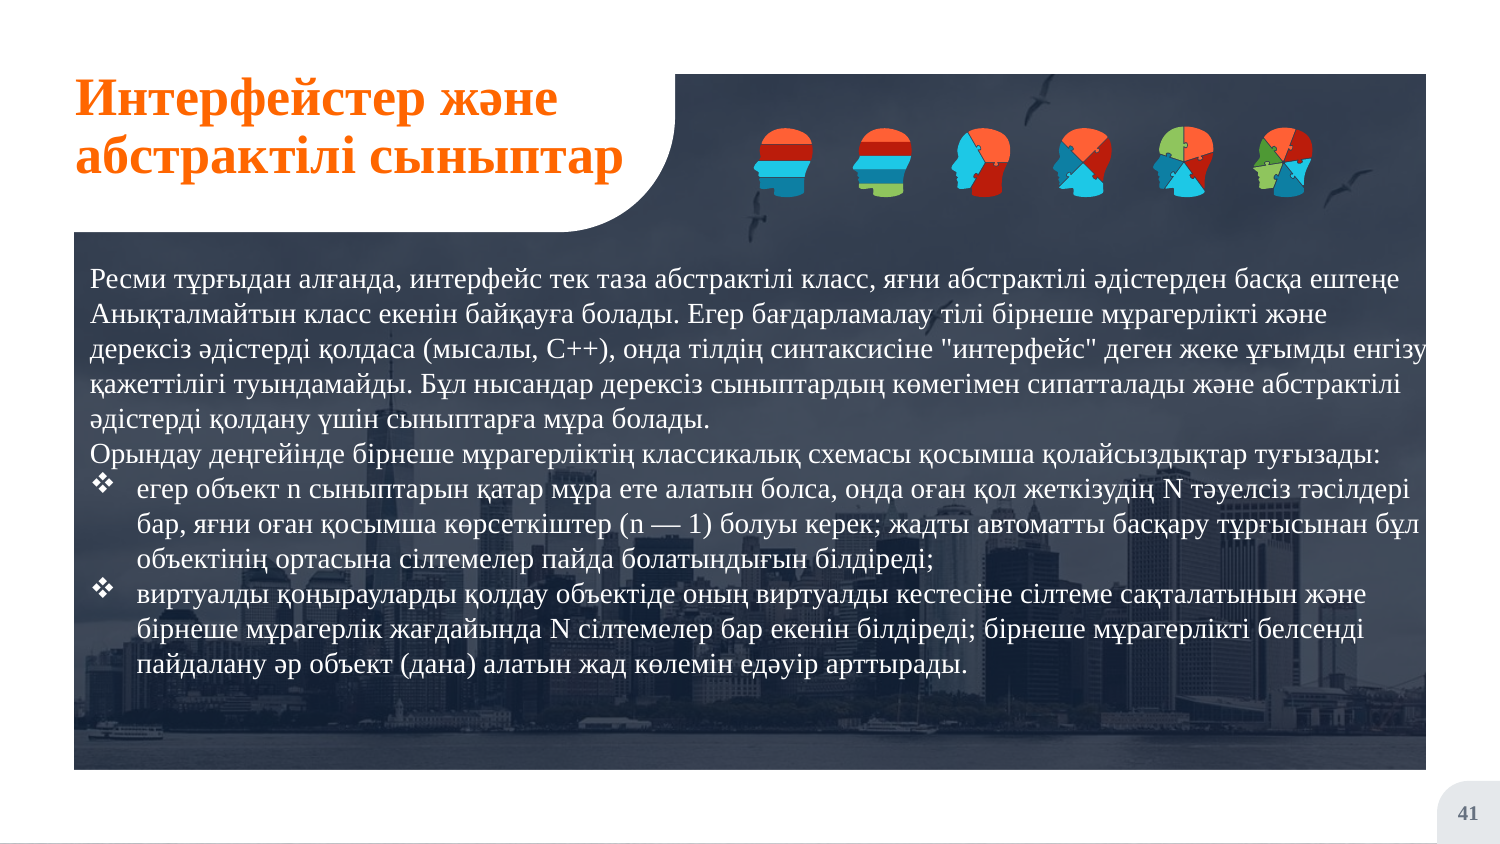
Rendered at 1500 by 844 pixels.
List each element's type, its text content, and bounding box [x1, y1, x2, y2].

title Интерфейстер және абстрактілі сыныптар [75, 10, 634, 244]
text_box Ресми тұрғыдан алғанда, интерфейс тек таза абстрактілі класс, яғни абстрактілі әдістерден басқа ештеңе Анықталмайтын класс екенін байқауға болады. Егер бағдарламалау тілі бірнеше мұрагерлікті және дерексіз әдістерді қолдаса (мысалы, С++), онда тілдің синтаксисіне "интерфейс" деген жеке ұғымды енгізу қажеттілігі туындамайды. Бұл нысандар дерексіз сыныптардың көмегімен сипатталады және абстрактілі әдістерді қолдану үшін сыныптарға мұра болады. Орындау деңгейінде бірнеше мұрагерліктің классикалық схемасы қосымша қолайсыздықтар туғызады: егер объект n сыныптарын қатар мұра ете алатын болса, онда оған қол жеткізудің N тәуелсіз тәсілдері бар, яғни оған қосымша көрсеткіштер (n — 1) болуы керек; жадты автоматты басқару тұрғысынан бұл объектінің ортасына сілтемелер пайда болатындығын білдіреді; виртуалды қоңырауларды қолдау объектіде оның виртуалды кестесіне сілтеме сақталатынын және бірнеше мұрагерлік жағдайында N сілтемелер бар екенін білдіреді; бірнеше мұрагерлікті белсенді пайдалану әр объект (дана) алатын жад көлемін едәуір арттырады. [75, 252, 1447, 687]
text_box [753, 126, 814, 200]
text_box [1152, 126, 1214, 200]
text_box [852, 126, 913, 200]
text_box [950, 126, 1014, 200]
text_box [1252, 126, 1314, 200]
slide_number 41 [1437, 780, 1500, 844]
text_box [1052, 126, 1114, 200]
